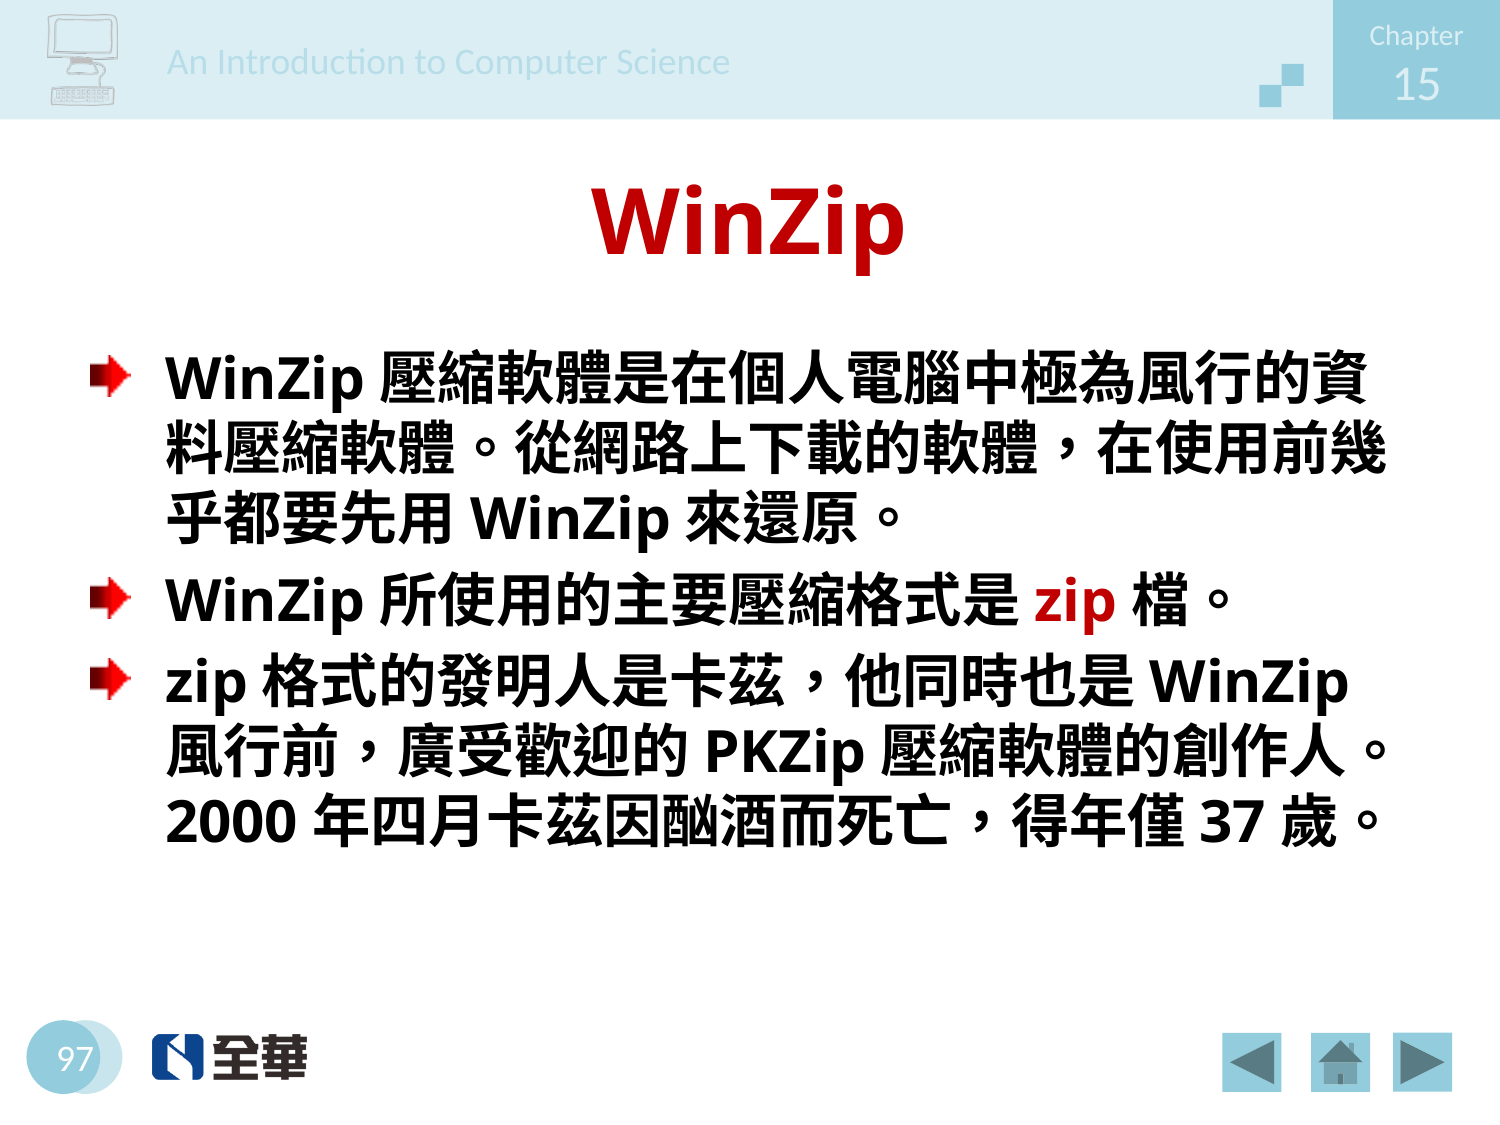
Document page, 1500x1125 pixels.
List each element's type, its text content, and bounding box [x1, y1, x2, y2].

list WinZip壓縮軟體是在個人電腦中極為風行的資料壓縮軟體。從網路上下載的軟體，在使用前幾乎都要先用WinZip來還原。 WinZip所使用的主要壓縮格式是zip檔。 zip格式的發明人是卡茲，他同時也是WinZip風行前，廣受歡迎的PKZip壓縮軟體的創作人。2000年四月卡茲因酗酒而死亡，得年僅37歲。 [75, 333, 1425, 1005]
picture [90, 658, 131, 700]
picture [47, 14, 118, 106]
picture [90, 577, 131, 619]
title WinZip [75, 138, 1425, 297]
picture [90, 355, 131, 397]
picture [152, 1034, 307, 1080]
